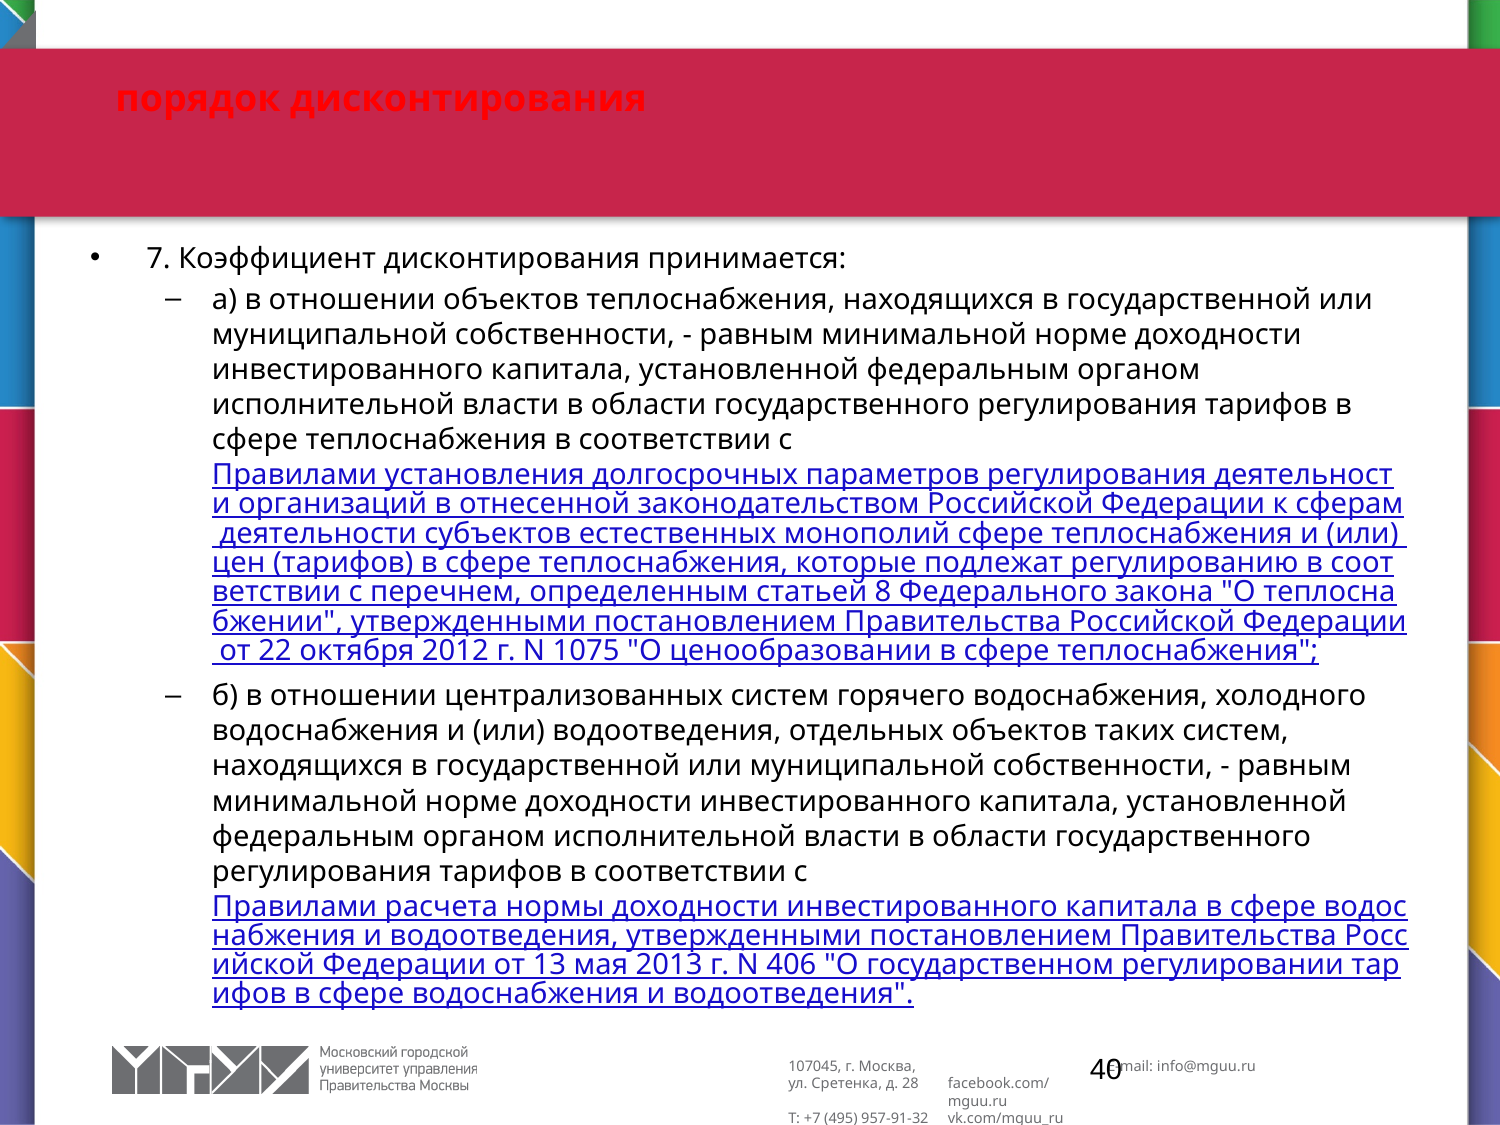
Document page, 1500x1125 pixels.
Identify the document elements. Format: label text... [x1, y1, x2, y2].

title порядок дисконтирования [100, 66, 1353, 197]
list 7. Коэффициент дисконтирования принимается: а) в отношении объектов теплоснабжения, находящихся в государственной или муниципальной собственности, - равным минимальной норме доходности инвестированного капитала, установленной федеральным органом исполнительной власти в области государственного регулирования тарифов в сфере теплоснабжения в соответствии с Правилами установления долгосрочных параметров регулирования деятельности организаций в отнесенной законодательством Российской Федерации к сферам деятельности субъектов естественных монополий сфере теплоснабжения и (или) цен (тарифов) в сфере теплоснабжения, которые подлежат регулированию в соответствии с перечнем, определенным статьей 8 Федерального закона "О теплоснабжении", утвержденными постановлением Правительства Российской Федерации от 22 октября 2012 г. N 1075 "О ценообразовании в сфере теплоснабжения"; б) в отношении централизованных систем горячего водоснабжения, холодного водоснабжения и (или) водоотведения, отдельных объектов таких систем, находящихся в государственной или муниципальной собственности, - равным минимальной норме доходности инвестированного капитала, установленной федеральным органом исполнительной власти в области государственного регулирования тарифов в соответствии с Правилами расчета нормы доходности инвестированного капитала в сфере водоснабжения и водоотведения, утвержденными постановлением Правительства Российской Федерации от 13 мая 2013 г. N 406 "О государственном регулировании тарифов в сфере водоснабжения и водоотведения". [74, 231, 1426, 1006]
picture [0, 0, 1500, 48]
picture [0, 217, 1500, 1125]
slide_number 40 [1074, 1042, 1425, 1103]
